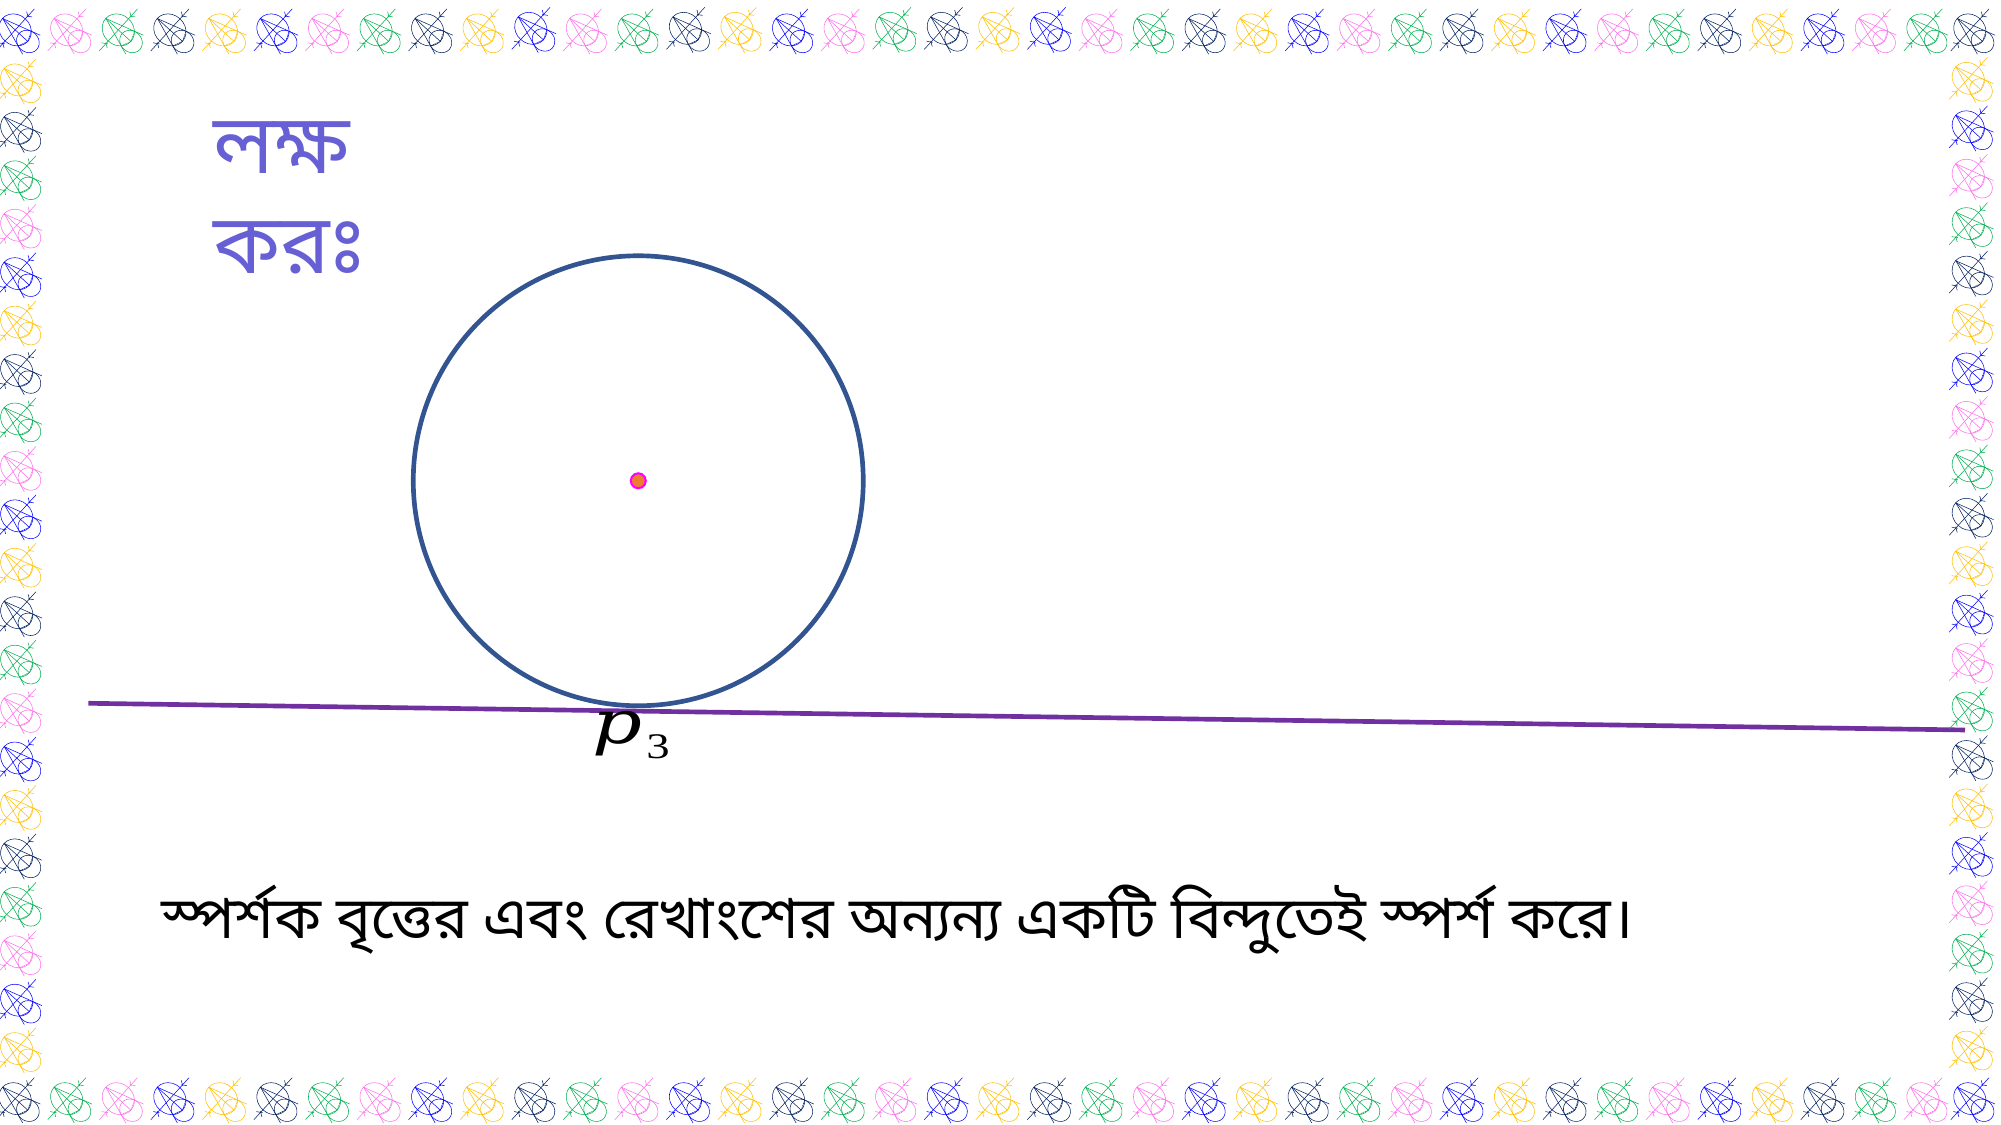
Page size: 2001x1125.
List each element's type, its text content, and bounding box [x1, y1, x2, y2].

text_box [486, 1070, 537, 1125]
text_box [1156, 1, 1208, 59]
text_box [1259, 1, 1311, 59]
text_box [898, 1070, 950, 1125]
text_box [1259, 1070, 1311, 1125]
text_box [1923, 921, 2000, 970]
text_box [1620, 1070, 1672, 1125]
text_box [1923, 49, 2000, 98]
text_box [1001, 1070, 1053, 1125]
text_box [0, 681, 62, 729]
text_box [1517, 1, 1569, 59]
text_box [73, 1070, 125, 1125]
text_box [1053, 1070, 1104, 1125]
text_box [847, 0, 898, 57]
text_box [331, 1, 383, 59]
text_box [228, 1070, 279, 1125]
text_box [1923, 1018, 2000, 1076]
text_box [1775, 1, 1826, 59]
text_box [22, 1, 73, 59]
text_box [1826, 1070, 1878, 1125]
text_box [692, 1070, 744, 1125]
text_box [0, 923, 62, 971]
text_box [795, 1, 885, 59]
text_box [279, 1, 331, 59]
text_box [537, 1, 589, 59]
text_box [0, 535, 62, 584]
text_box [744, 1, 795, 59]
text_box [1923, 195, 2000, 243]
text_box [640, 1070, 692, 1125]
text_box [692, 0, 782, 57]
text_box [228, 1, 279, 59]
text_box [898, 0, 950, 57]
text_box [1775, 1070, 1826, 1125]
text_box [383, 1070, 434, 1125]
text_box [0, 874, 62, 923]
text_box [537, 1070, 589, 1125]
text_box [1465, 1070, 1517, 1125]
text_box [1311, 1070, 1362, 1125]
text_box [1517, 1070, 1569, 1125]
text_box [125, 1070, 176, 1125]
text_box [1362, 1, 1414, 59]
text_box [950, 1070, 1001, 1125]
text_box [0, 778, 62, 826]
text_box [0, 1020, 62, 1078]
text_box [1923, 340, 2000, 389]
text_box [1923, 534, 2000, 582]
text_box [1414, 1, 1465, 59]
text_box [1923, 679, 2000, 728]
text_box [589, 1070, 640, 1125]
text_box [0, 245, 62, 293]
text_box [1923, 437, 2000, 485]
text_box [1925, 1076, 2000, 1125]
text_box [589, 1, 679, 59]
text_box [847, 1070, 898, 1125]
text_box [1569, 1, 1620, 59]
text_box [1923, 824, 2000, 873]
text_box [1826, 1, 1878, 59]
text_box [1311, 1, 1362, 59]
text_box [1923, 146, 2000, 195]
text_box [176, 1070, 228, 1125]
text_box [486, 0, 576, 57]
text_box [640, 0, 692, 57]
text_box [1001, 0, 1092, 57]
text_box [0, 584, 62, 632]
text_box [22, 1070, 73, 1125]
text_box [1414, 1070, 1465, 1125]
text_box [0, 293, 62, 342]
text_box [1569, 1070, 1620, 1125]
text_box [1620, 1, 1672, 59]
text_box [73, 1, 125, 59]
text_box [125, 1, 176, 59]
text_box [88, 703, 1923, 730]
text_box লক্ষ করঃ [198, 82, 498, 298]
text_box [434, 1070, 486, 1125]
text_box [279, 1070, 331, 1125]
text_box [0, 826, 62, 874]
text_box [0, 1078, 22, 1125]
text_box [1923, 292, 2000, 340]
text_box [0, 148, 62, 196]
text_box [0, 487, 62, 535]
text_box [1104, 1, 1156, 59]
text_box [1362, 1070, 1414, 1125]
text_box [0, 196, 62, 245]
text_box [176, 1, 228, 59]
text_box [0, 99, 62, 148]
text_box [1208, 1070, 1259, 1125]
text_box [331, 1070, 383, 1125]
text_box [434, 1, 524, 59]
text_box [0, 390, 62, 439]
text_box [0, 51, 62, 99]
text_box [1053, 1, 1104, 59]
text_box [1923, 485, 2000, 534]
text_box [1104, 1070, 1156, 1125]
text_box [1923, 582, 2000, 631]
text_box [1878, 1, 1925, 59]
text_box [0, 1, 22, 51]
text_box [0, 971, 62, 1020]
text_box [1208, 1, 1259, 59]
text_box স্পর্শক বৃত্তের এবং রেখাংশের অন্যন্য একটি বিন্দুতেই স্পর্শ করে। [146, 873, 1923, 958]
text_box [1923, 873, 2000, 921]
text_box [383, 1, 434, 59]
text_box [1465, 1, 1517, 59]
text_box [0, 439, 62, 487]
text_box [1878, 1070, 1925, 1125]
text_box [0, 729, 62, 778]
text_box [1156, 1070, 1208, 1125]
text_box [1923, 970, 2000, 1018]
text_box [1923, 631, 2000, 679]
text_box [1672, 1, 1723, 59]
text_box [1672, 1070, 1723, 1125]
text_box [1723, 1070, 1775, 1125]
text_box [0, 342, 62, 390]
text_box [744, 1070, 795, 1125]
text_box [1923, 243, 2000, 292]
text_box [1923, 98, 2000, 146]
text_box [950, 0, 1001, 57]
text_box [1923, 389, 2000, 437]
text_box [1923, 776, 2000, 824]
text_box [1923, 728, 2000, 776]
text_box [0, 632, 62, 681]
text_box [1723, 1, 1775, 59]
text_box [413, 255, 864, 706]
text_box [1925, 1, 2000, 49]
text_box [795, 1070, 847, 1125]
